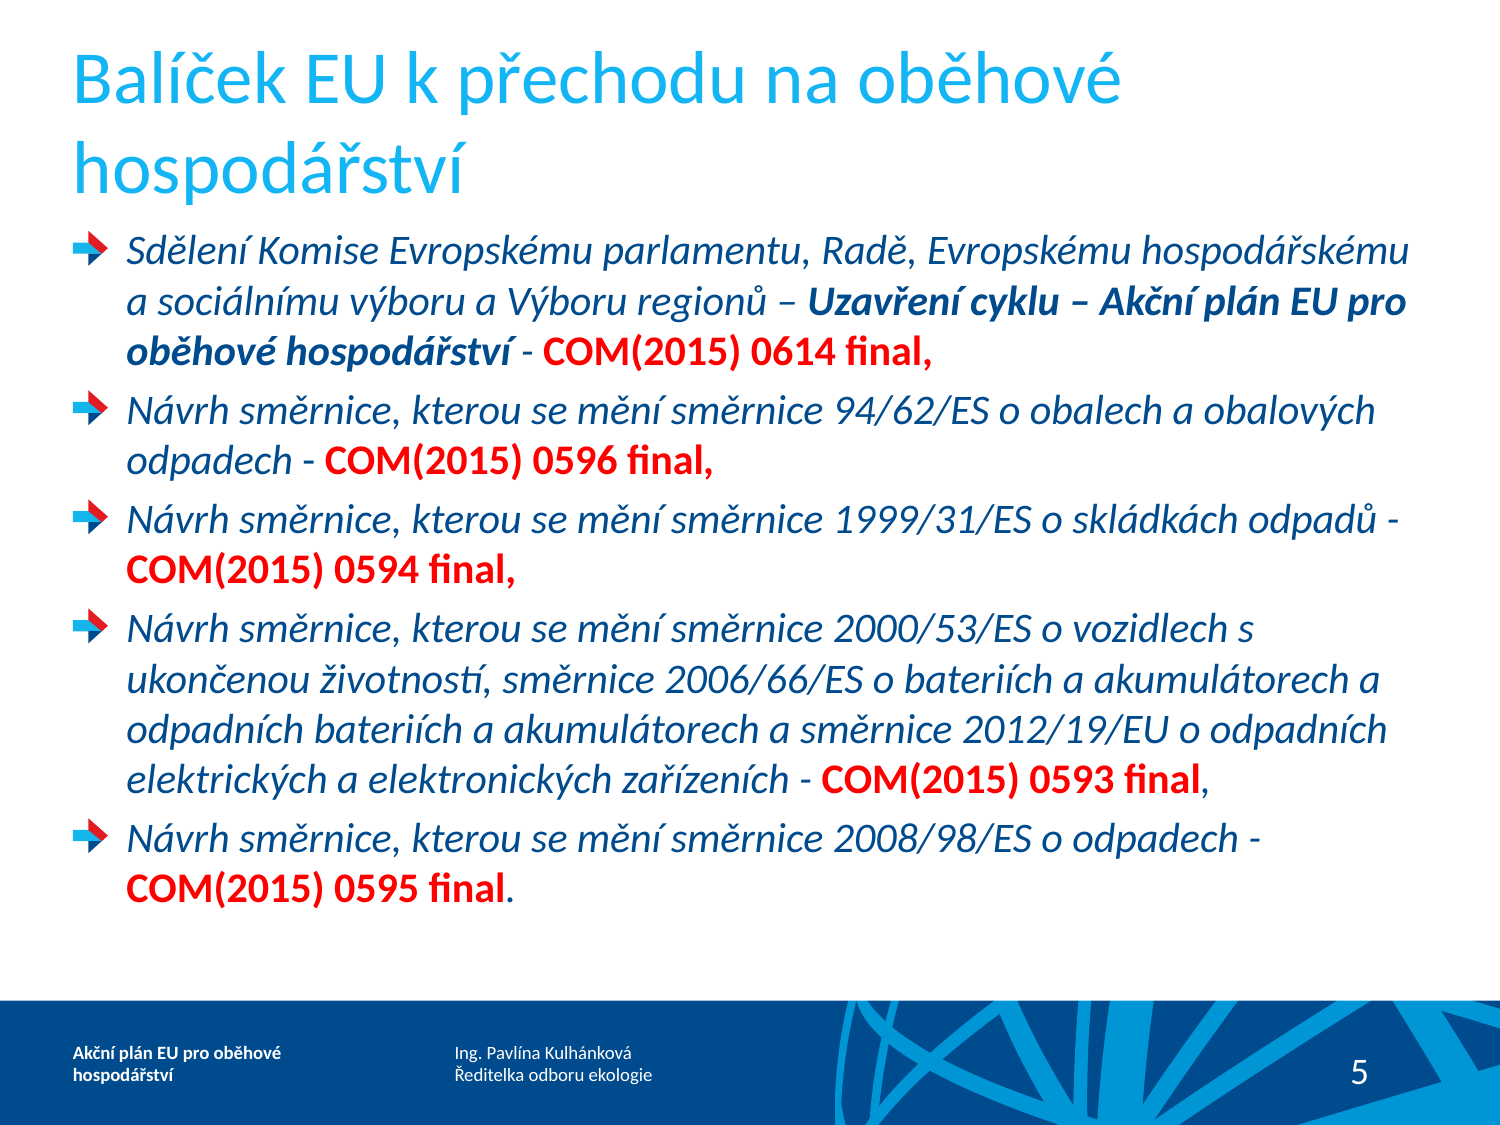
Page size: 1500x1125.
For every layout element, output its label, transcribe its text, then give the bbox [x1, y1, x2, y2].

title Balíček EU k přechodu na oběhové hospodářství [72, 27, 1425, 210]
list Sdělení Komise Evropskému parlamentu, Radě, Evropskému hospodářskému a sociálnímu výboru a Výboru regionů – Uzavření cyklu – Akční plán EU pro oběhové hospodářství - COM(2015) 0614 final, Návrh směrnice, kterou se mění směrnice 94/62/ES o obalech a obalových odpadech - COM(2015) 0596 final, Návrh směrnice, kterou se mění směrnice 1999/31/ES o skládkách odpadů -COM(2015) 0594 final, Návrh směrnice, kterou se mění směrnice 2000/53/ES o vozidlech s ukončenou životností, směrnice 2006/66/ES o bateriích a akumulátorech a odpadních bateriích a akumulátorech a směrnice 2012/19/EU o odpadních elektrických a elektronických zařízeních - COM(2015) 0593 final, Návrh směrnice, kterou se mění směrnice 2008/98/ES o odpadech - COM(2015) 0595 final. [72, 210, 1425, 928]
